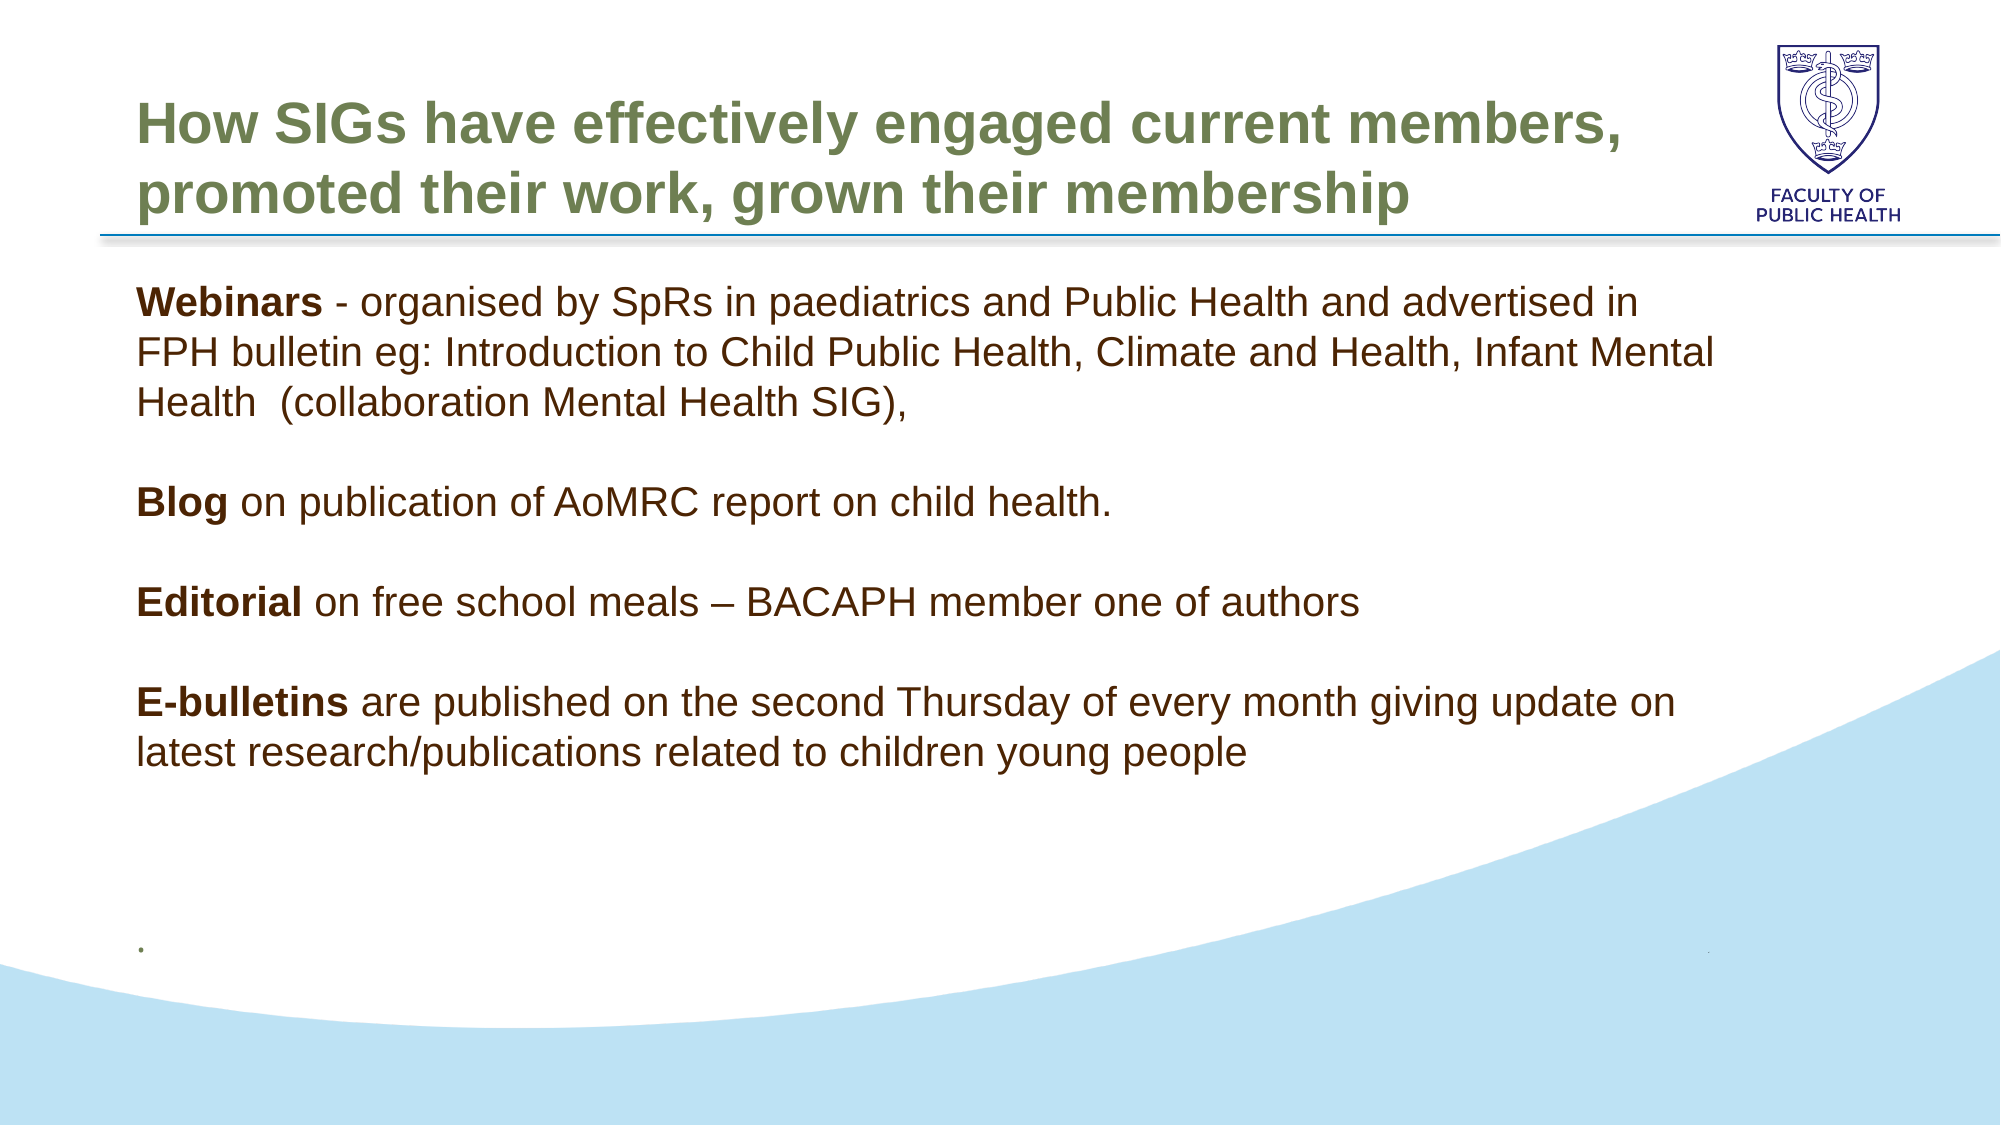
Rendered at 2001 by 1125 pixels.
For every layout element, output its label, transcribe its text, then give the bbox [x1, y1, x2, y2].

picture [1757, 45, 1900, 222]
text_box How SIGs have effectively engaged current members, promoted their work, grown their membership Webinars - organised by SpRs in paediatrics and Public Health and advertised in FPH bulletin eg: Introduction to Child Public Health, Climate and Health, Infant Mental Health (collaboration Mental Health SIG), Blog on publication of AoMRC report on child health. Editorial on free school meals – BACAPH member one of authors E-bulletins are published on the second Thursday of every month giving update on latest research/publications related to children young people . [121, 77, 1731, 968]
